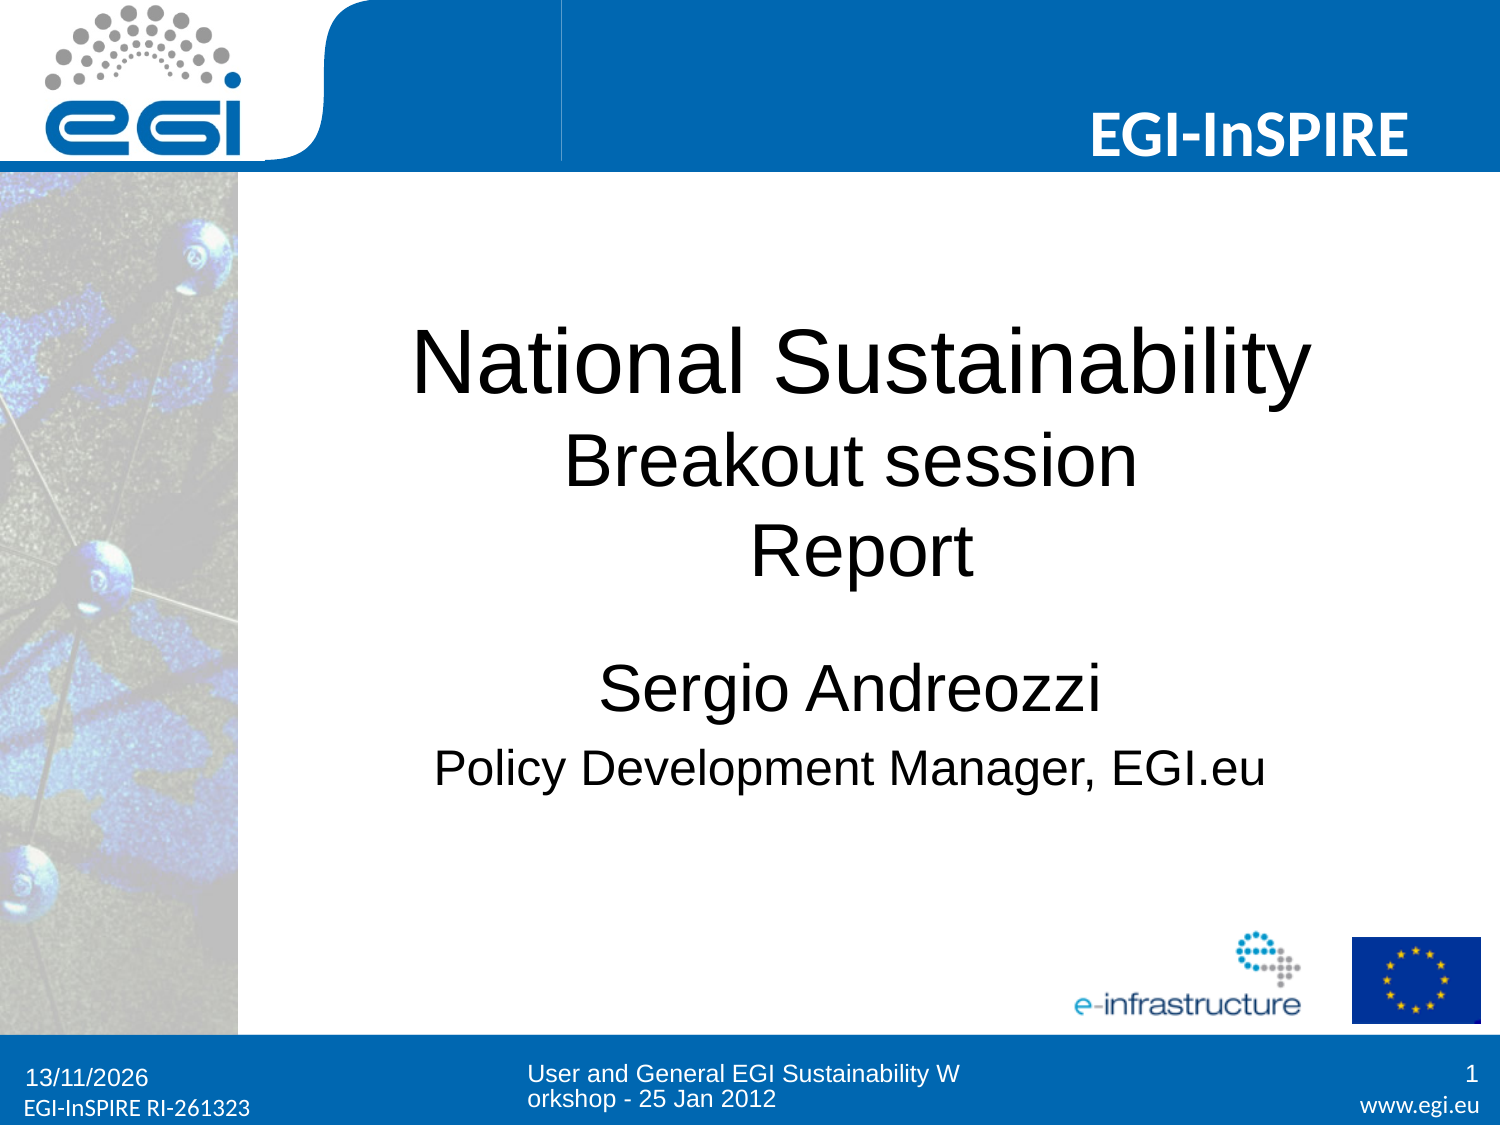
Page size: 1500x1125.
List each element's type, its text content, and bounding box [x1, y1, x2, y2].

picture [0, 0, 265, 161]
picture [1352, 937, 1481, 1024]
slide_number 1 [1144, 1042, 1495, 1103]
picture [0, 172, 238, 1034]
footer User and General EGI Sustainability Workshop - 25 Jan 2012 [512, 1042, 988, 1103]
subtitle Sergio Andreozzi Policy Development Manager, EGI.eu [371, 637, 1329, 858]
picture [1069, 925, 1307, 1022]
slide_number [10, 1046, 361, 1106]
title National Sustainability Breakout session Report [206, 326, 1500, 568]
